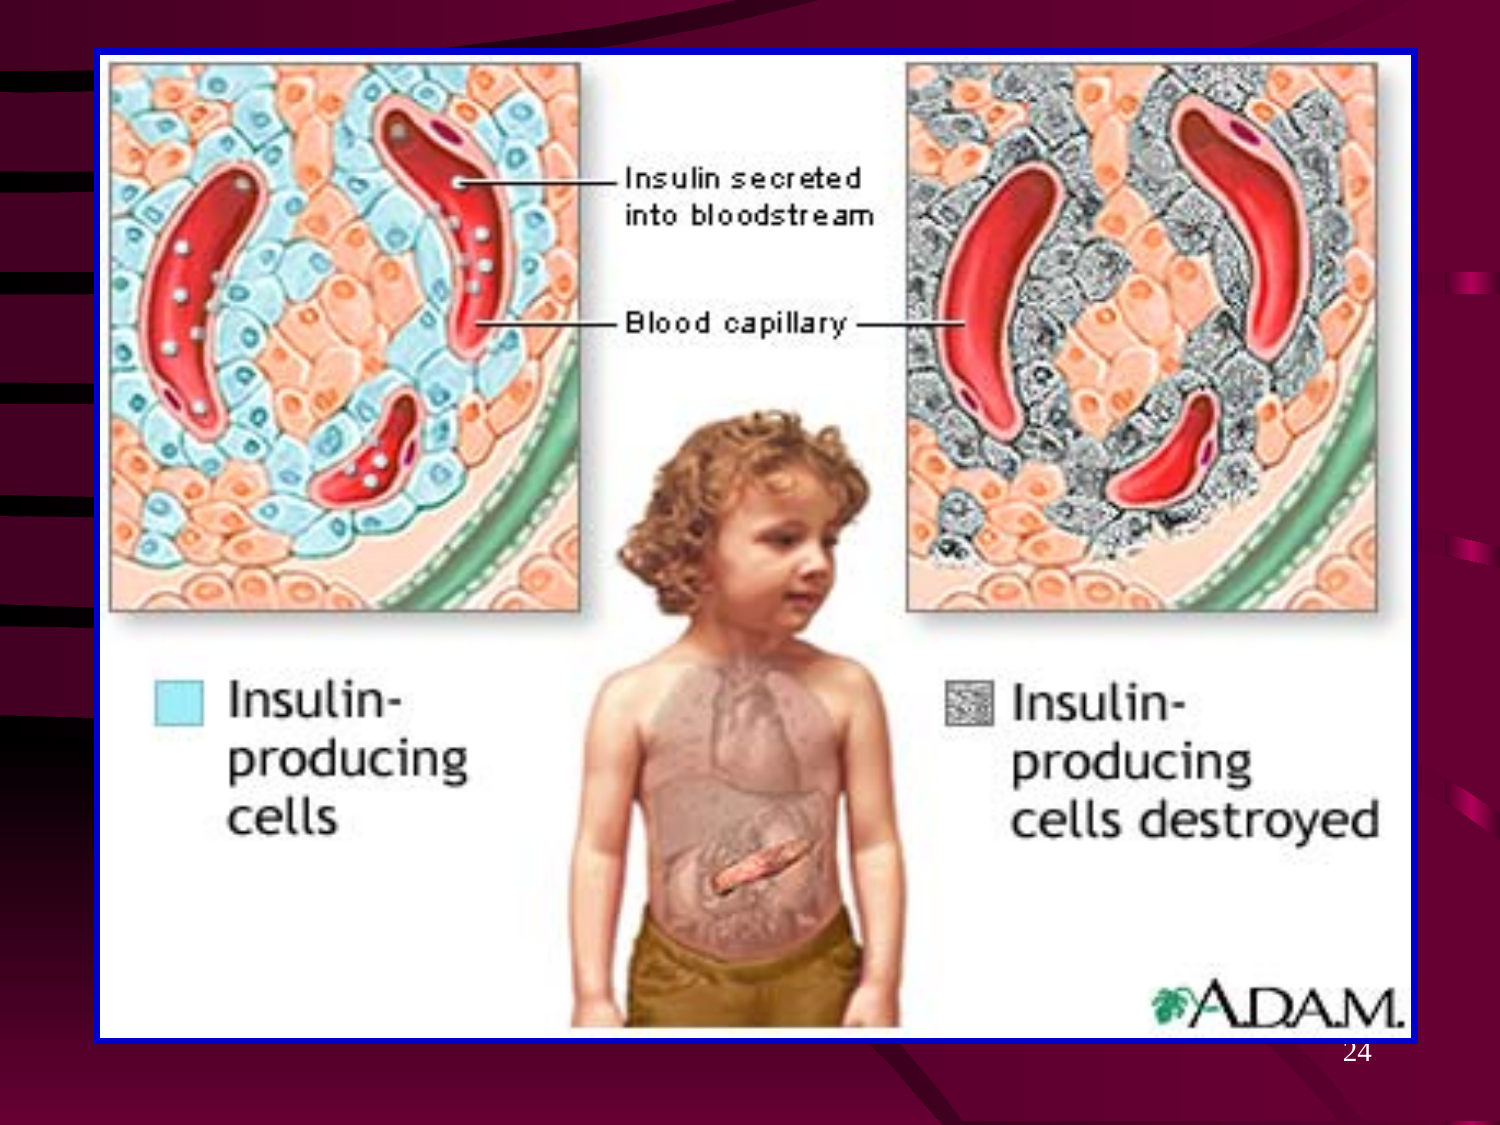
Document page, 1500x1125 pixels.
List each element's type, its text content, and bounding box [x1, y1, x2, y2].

picture [100, 54, 1412, 1039]
slide_number 24 [1074, 1048, 1388, 1101]
